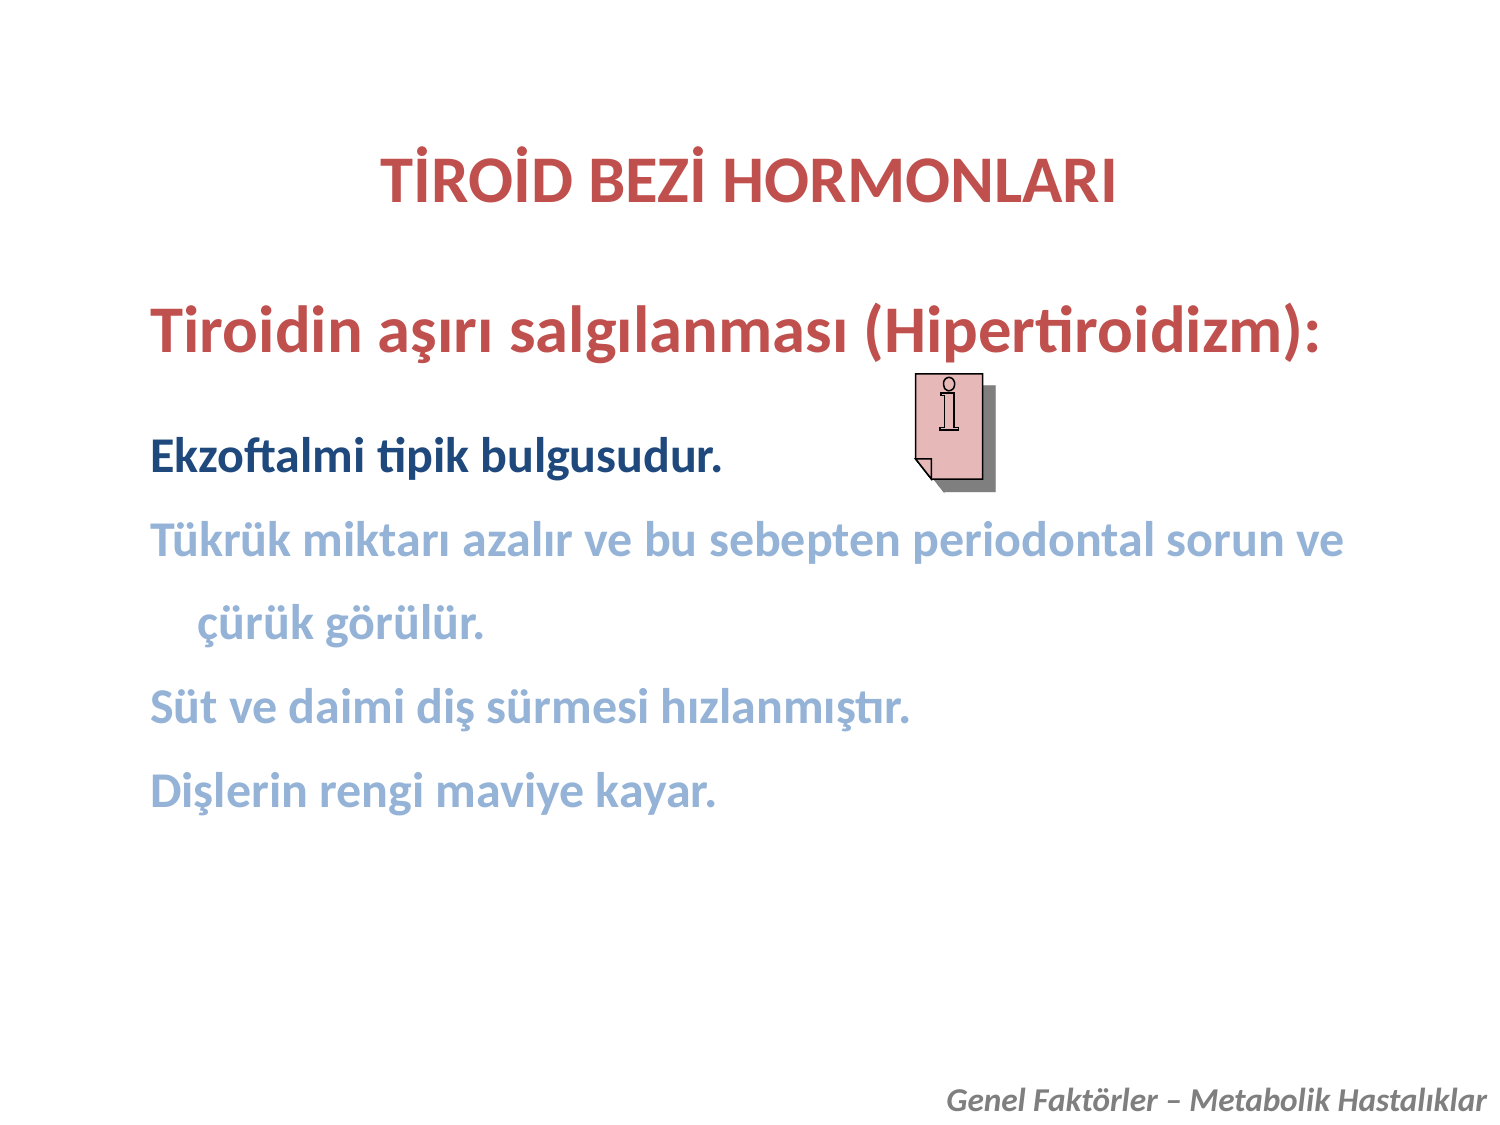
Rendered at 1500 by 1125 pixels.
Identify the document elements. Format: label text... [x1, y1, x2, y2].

text_box Genel Faktörler – Metabolik Hastalıklar [931, 1070, 1500, 1125]
text_box [915, 373, 983, 480]
text_box TİROİD BEZİ HORMONLARI Tiroidin aşırı salgılanması (Hipertiroidizm): Ekzoftalmi tipik bulgusudur. Tükrük miktarı azalır ve bu sebepten periodontal sorun ve çürük görülür. Süt ve daimi diş sürmesi hızlanmıştır. Dişlerin rengi maviye kayar. [135, 128, 1364, 906]
